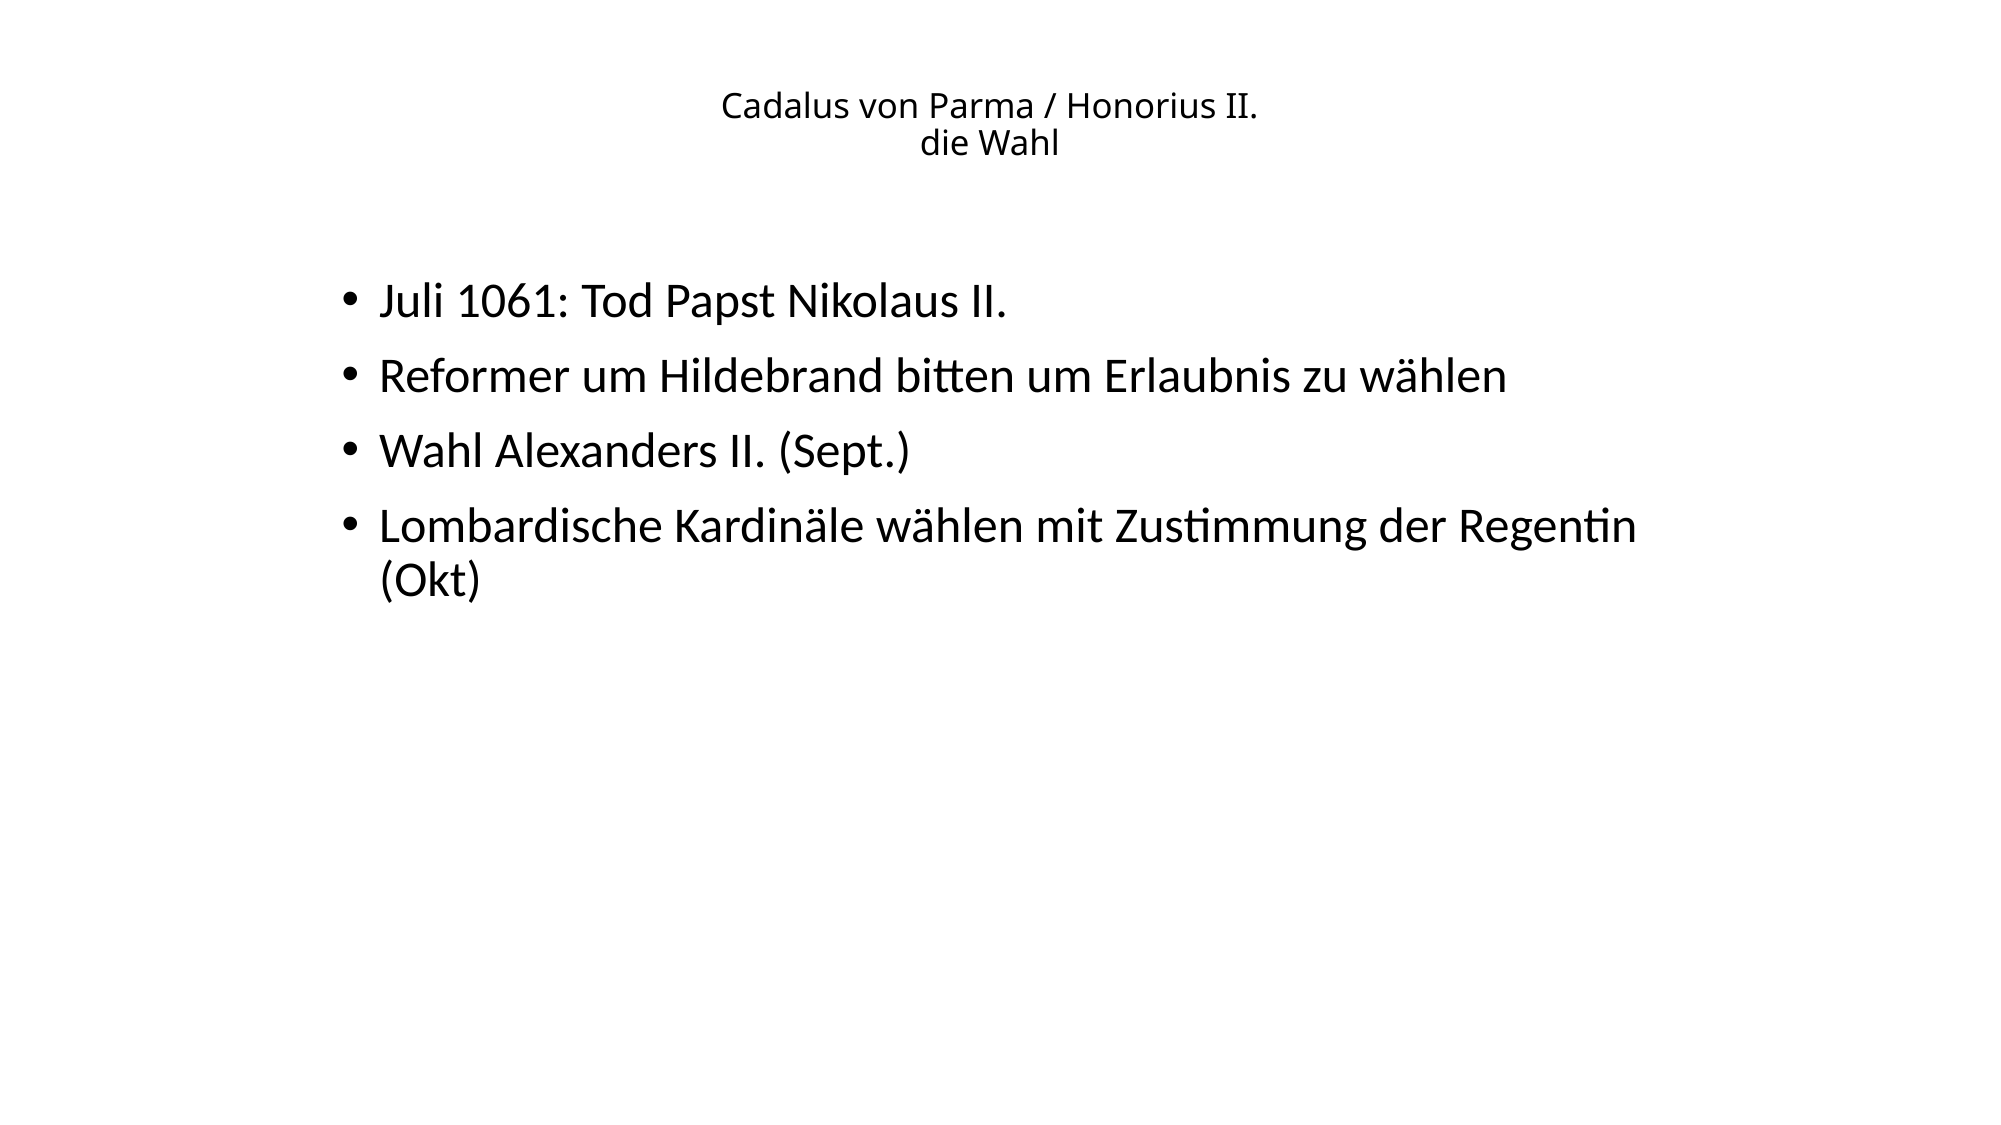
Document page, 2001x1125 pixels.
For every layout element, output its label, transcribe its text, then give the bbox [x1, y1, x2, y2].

title Cadalus von Parma / Honorius II. die Wahl [314, 42, 1665, 231]
list Juli 1061: Tod Papst Nikolaus II. Reformer um Hildebrand bitten um Erlaubnis zu wählen Wahl Alexanders II. (Sept.) Lombardische Kardinäle wählen mit Zustimmung der Regentin (Okt) [326, 267, 1677, 1010]
